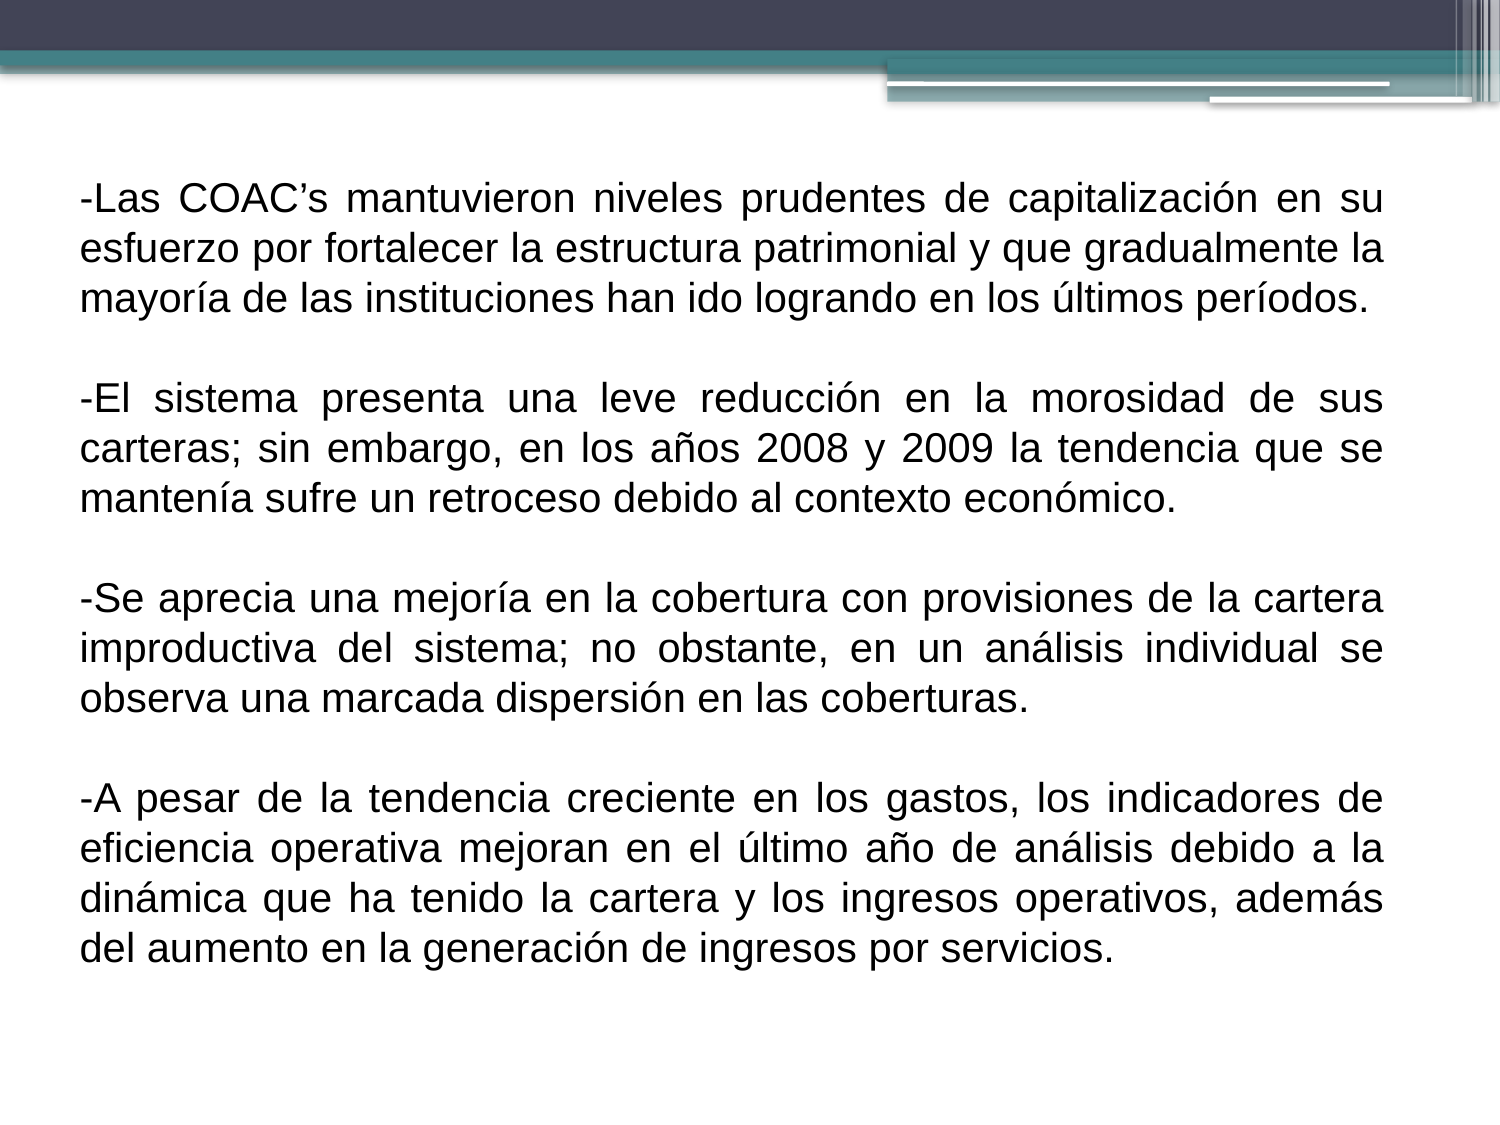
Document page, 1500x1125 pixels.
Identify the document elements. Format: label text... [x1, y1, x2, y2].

text_box -Las COAC’s mantuvieron niveles prudentes de capitalización en su esfuerzo por fortalecer la estructura patrimonial y que gradualmente la mayoría de las instituciones han ido logrando en los últimos períodos. -El sistema presenta una leve reducción en la morosidad de sus carteras; sin embargo, en los años 2008 y 2009 la tendencia que se mantenía sufre un retroceso debido al contexto económico. -Se aprecia una mejoría en la cobertura con provisiones de la cartera improductiva del sistema; no obstante, en un análisis individual se observa una marcada dispersión en las coberturas. -A pesar de la tendencia creciente en los gastos, los indicadores de eficiencia operativa mejoran en el último año de análisis debido a la dinámica que ha tenido la cartera y los ingresos operativos, además del aumento en la generación de ingresos por servicios. [64, 113, 1400, 1079]
